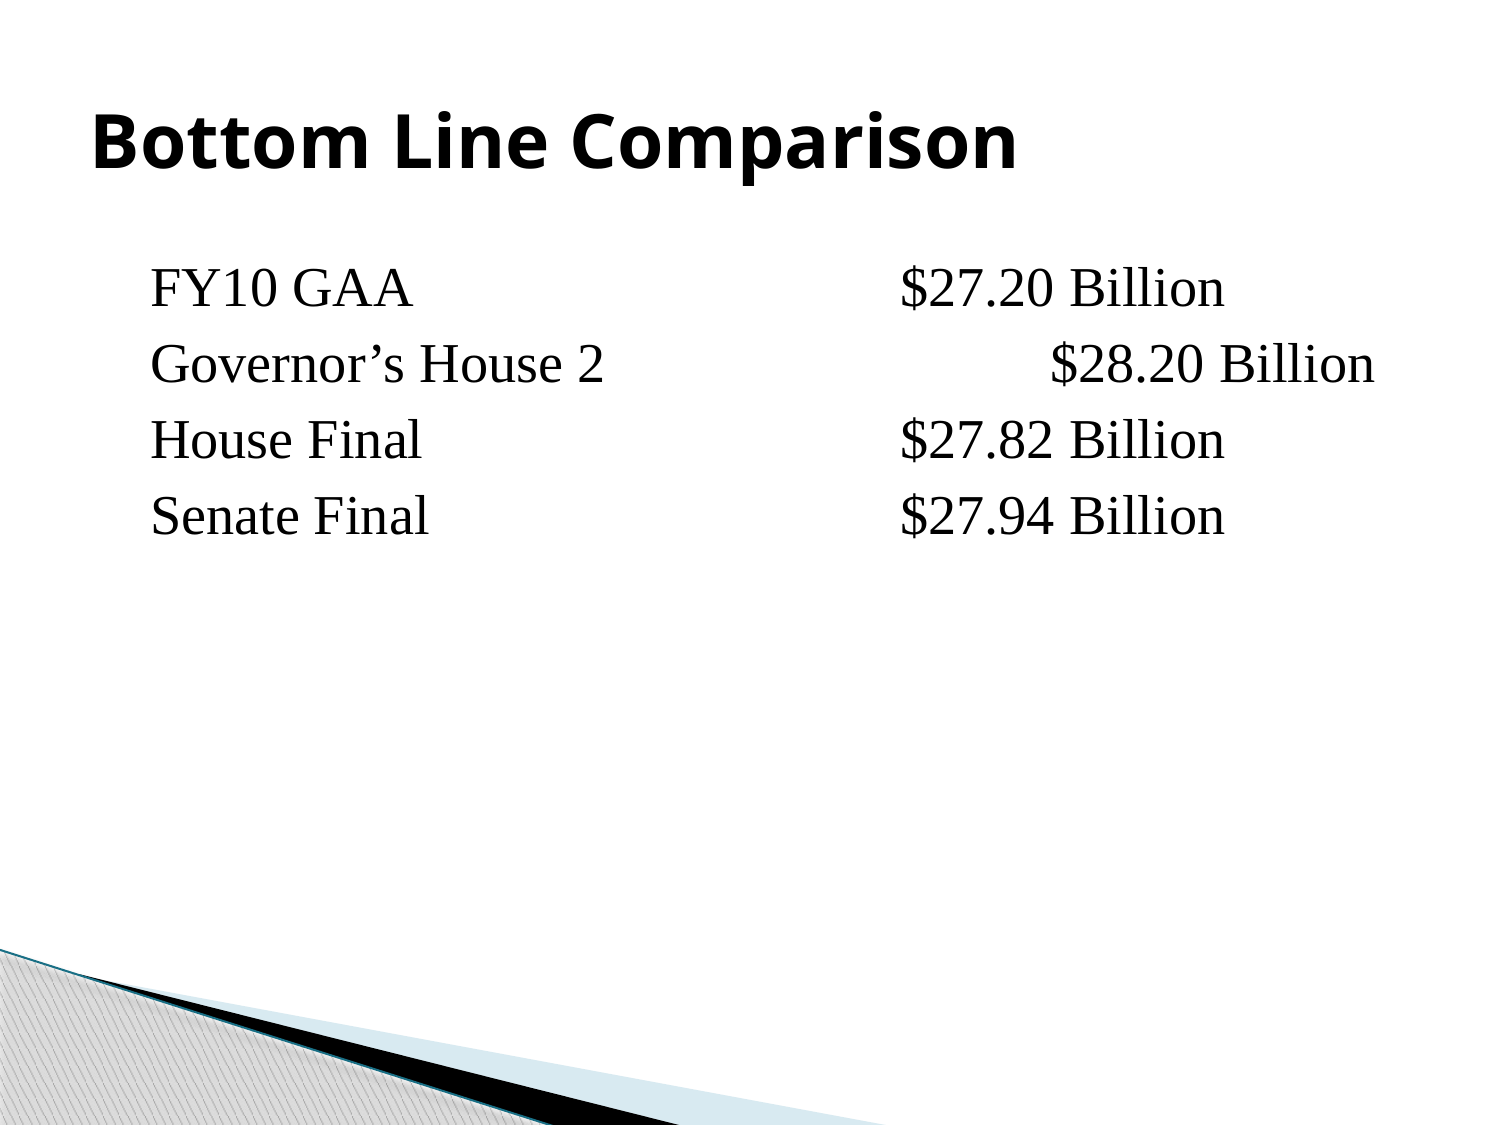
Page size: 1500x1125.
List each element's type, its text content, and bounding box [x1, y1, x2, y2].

title Bottom Line Comparison [75, 45, 1425, 233]
list FY10 GAA $27.20 Billion Governor’s House 2 $28.20 Billion House Final $27.82 Billion Senate Final $27.94 Billion [74, 242, 1426, 986]
